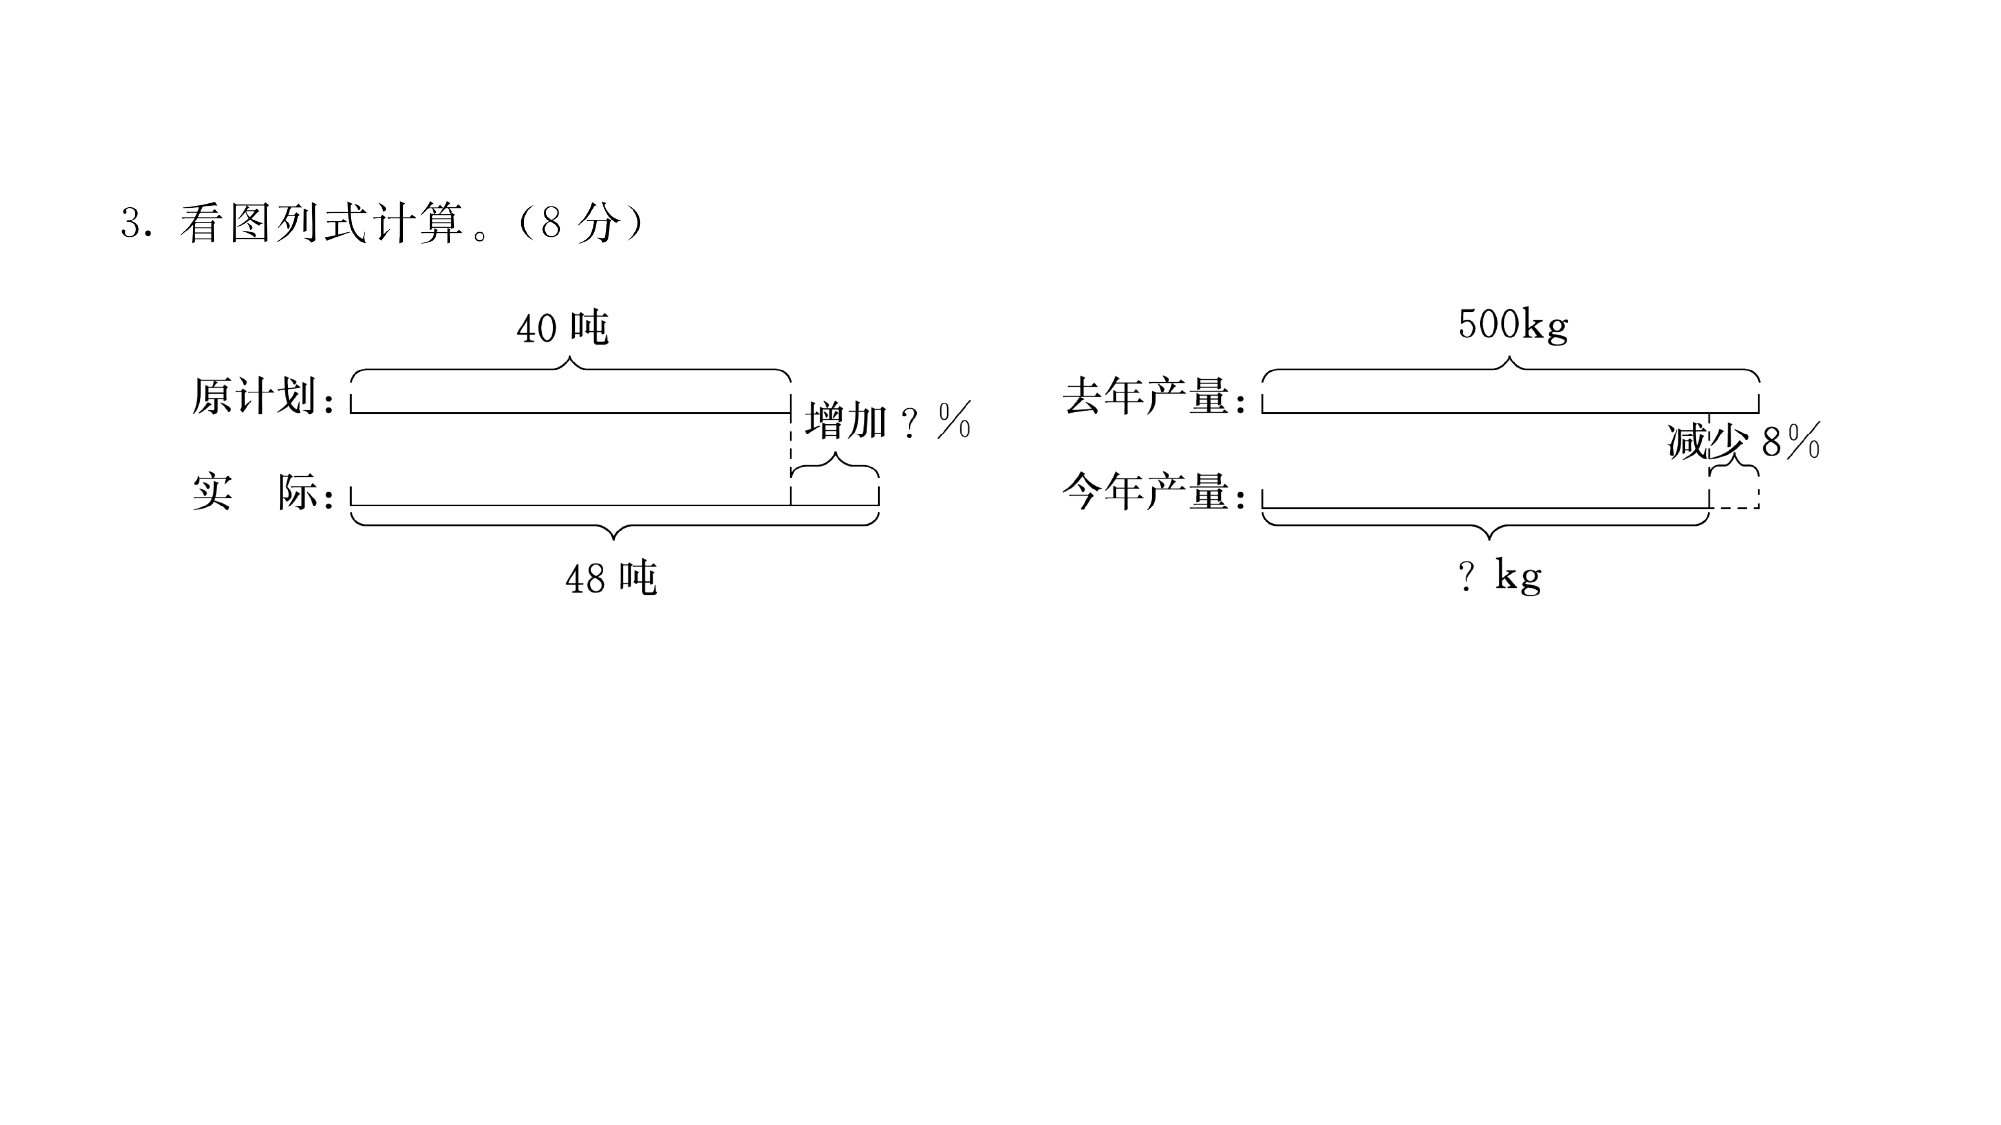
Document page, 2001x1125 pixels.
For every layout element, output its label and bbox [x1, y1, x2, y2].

picture [118, 177, 2000, 897]
